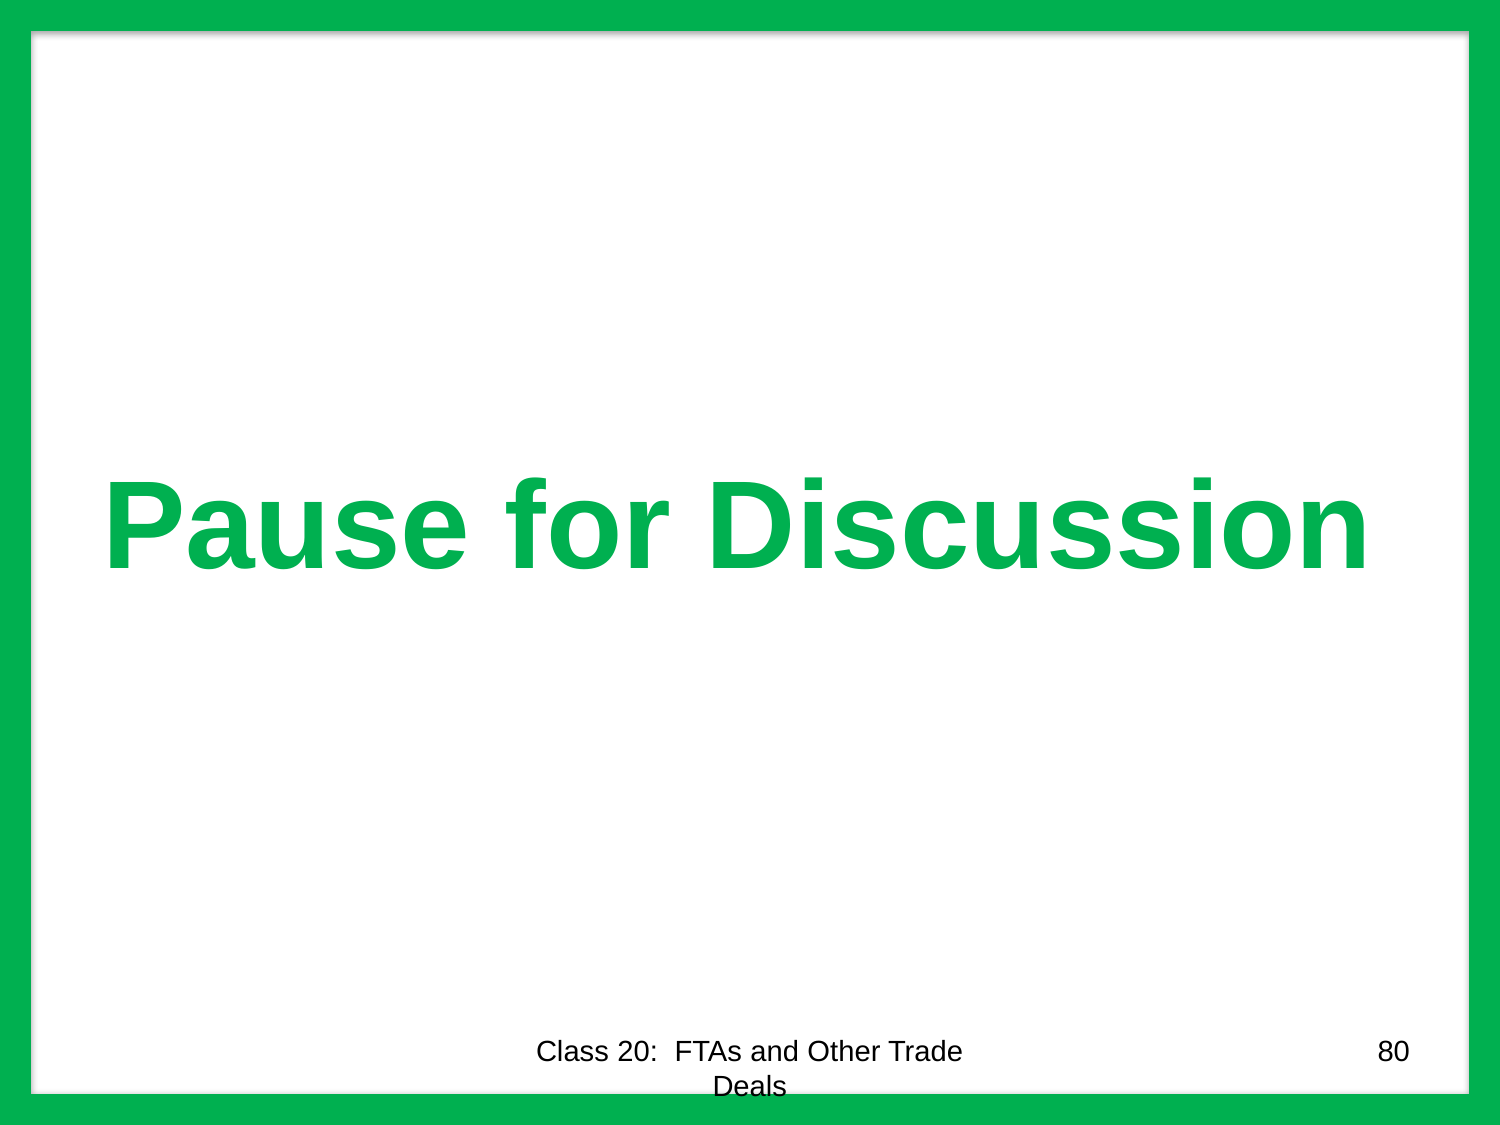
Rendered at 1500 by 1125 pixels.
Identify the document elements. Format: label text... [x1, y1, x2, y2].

text_box [0, 0, 1500, 1125]
footer Class 20: FTAs and Other Trade Deals [512, 1024, 988, 1103]
slide_number 80 [1074, 1024, 1426, 1103]
